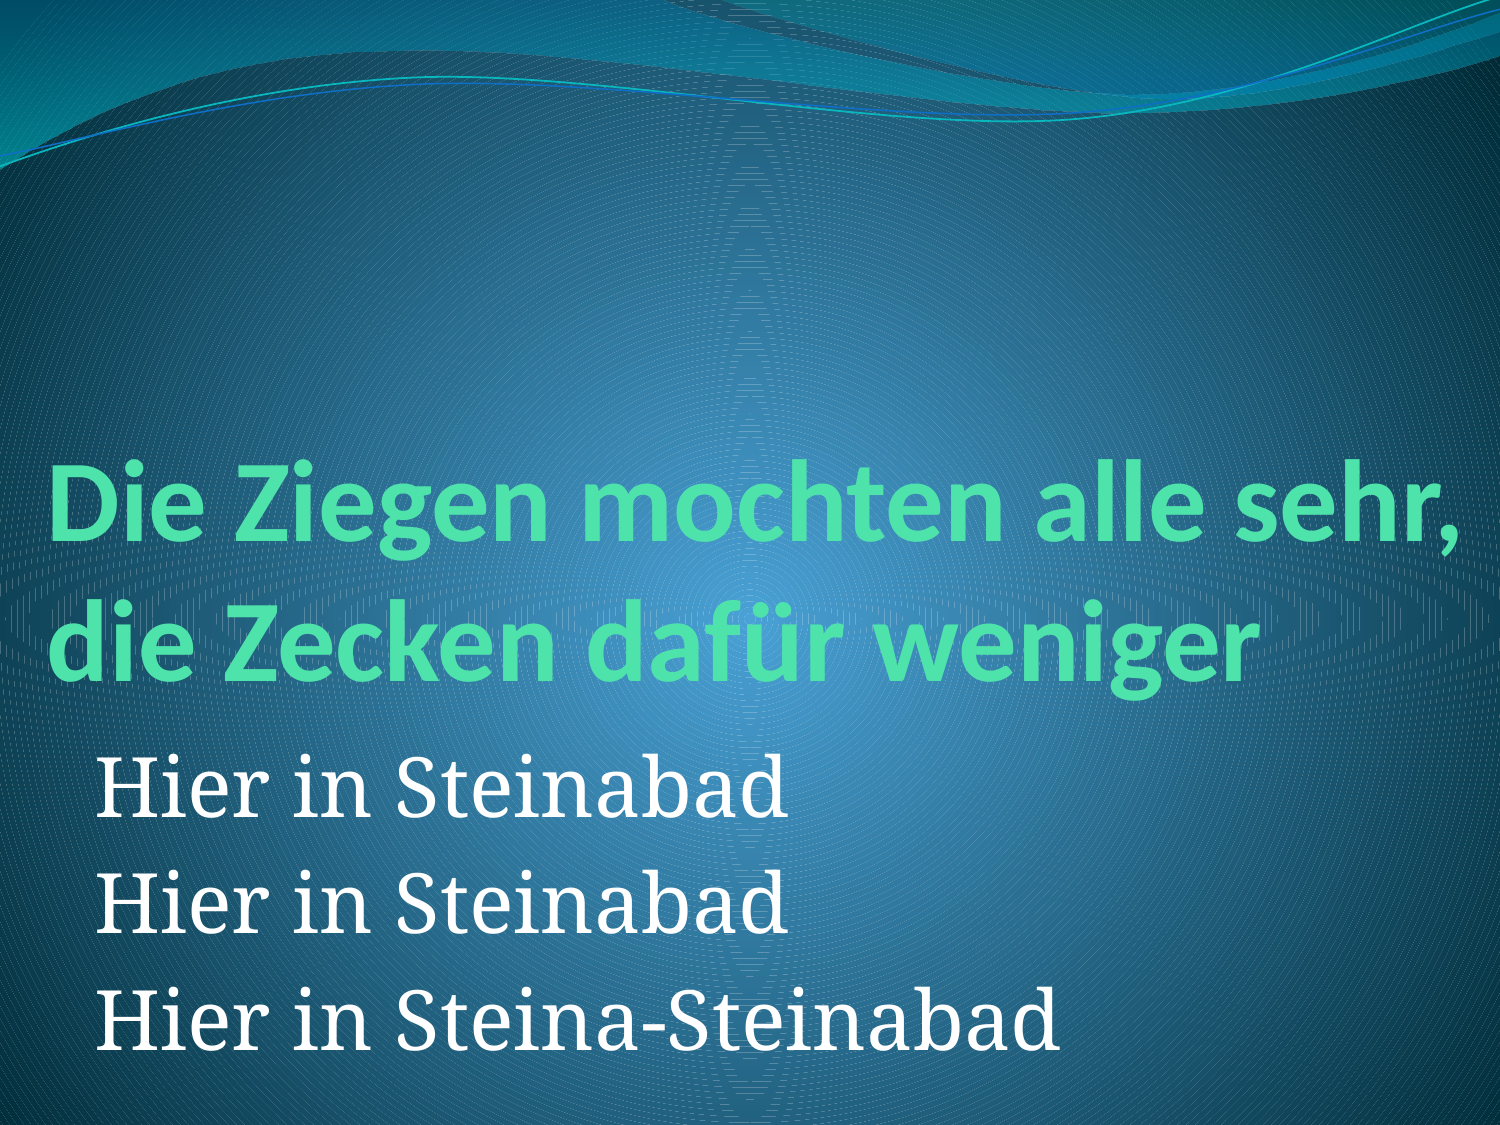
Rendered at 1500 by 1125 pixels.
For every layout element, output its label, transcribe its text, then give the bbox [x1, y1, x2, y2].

title Die Ziegen mochten alle sehr, die Zecken dafür weniger [46, 152, 1500, 1125]
list Hier in Steinabad Hier in Steinabad Hier in Steina-Steinabad [86, 726, 1362, 1125]
